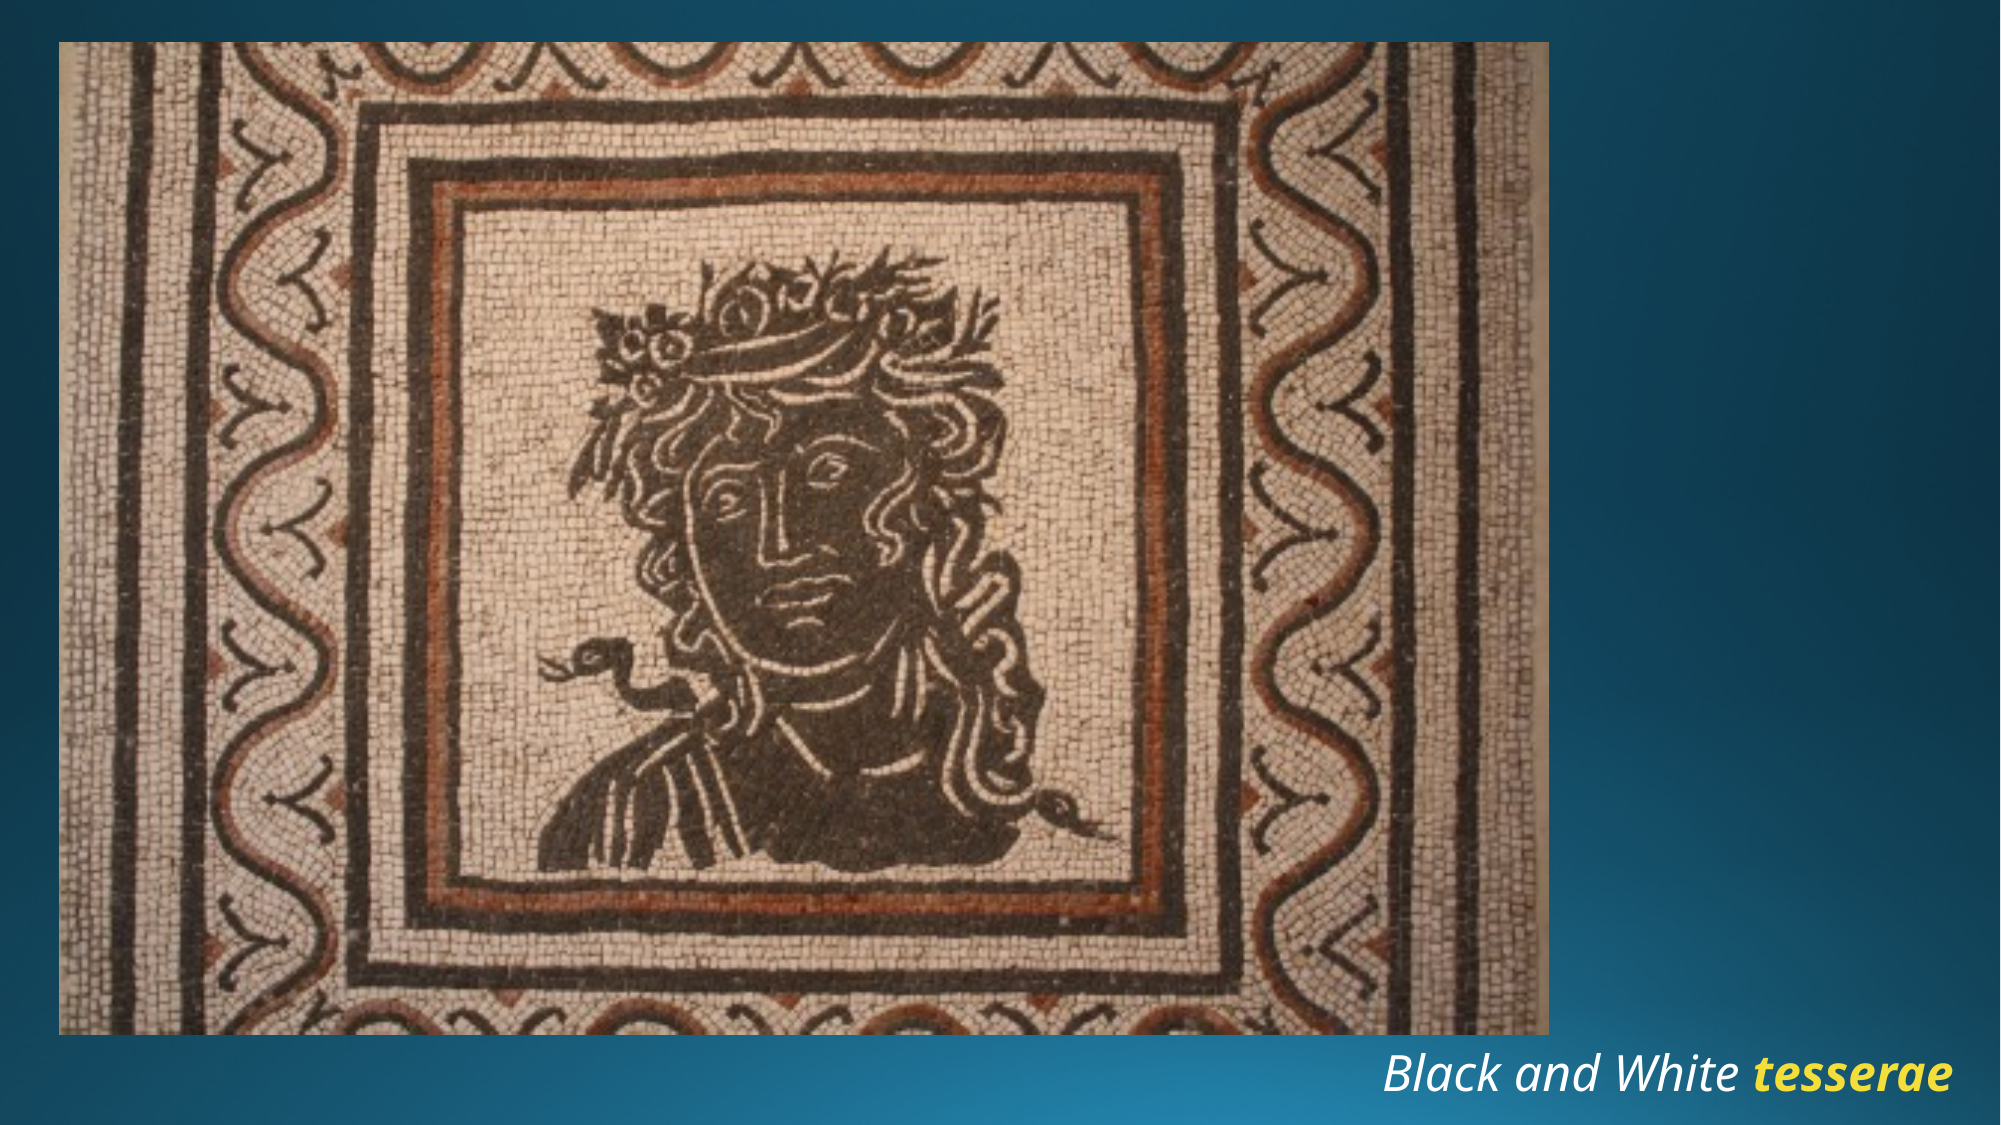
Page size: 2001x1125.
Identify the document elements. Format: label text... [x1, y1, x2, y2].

picture [0, 0, 2001, 1125]
text_box Black and White tesserae [1367, 1034, 1969, 1109]
